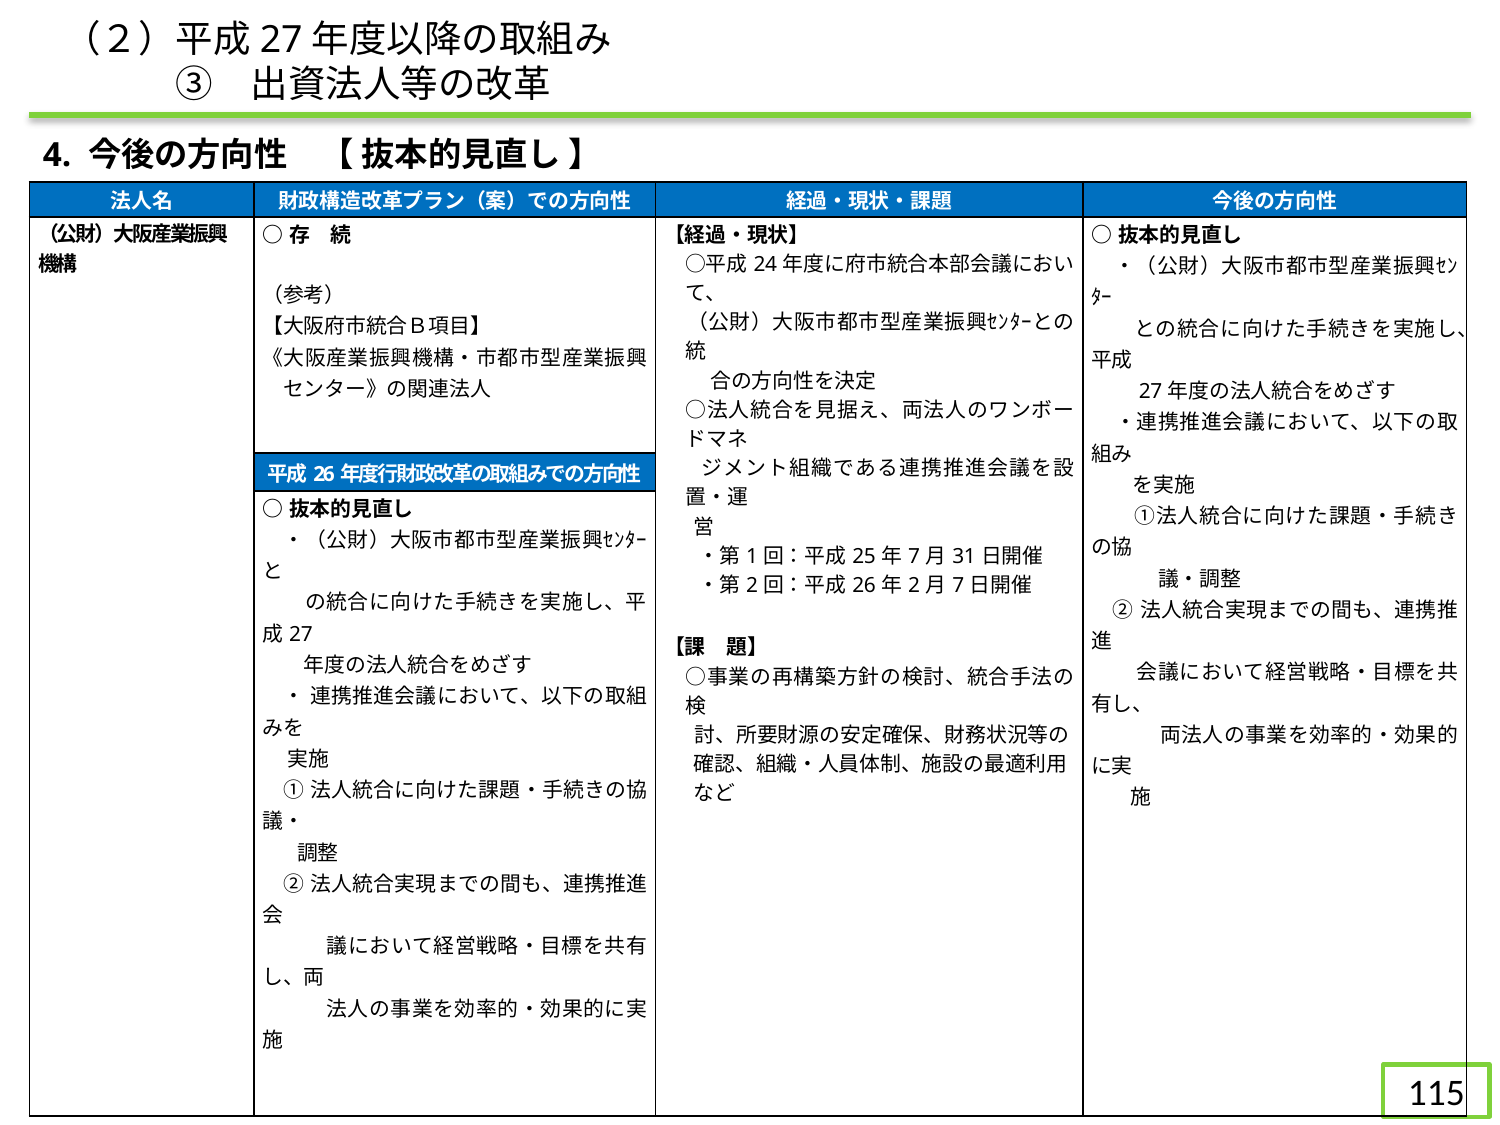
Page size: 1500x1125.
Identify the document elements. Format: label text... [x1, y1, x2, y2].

table_header 法人名 [30, 183, 253, 216]
text_box （２）平成27年度以降の取組み ③ 出資法人等の改革 [48, 7, 1384, 111]
table_cell ○存 続 （参考） 【大阪府市統合Ｂ項目】 《大阪産業振興機構・市都市型産業振興 センター》の関連法人 [255, 218, 655, 452]
table_cell 【経過・現状】 ○平成24年度に府市統合本部会議において、 （公財）大阪市都市型産業振興ｾﾝﾀｰとの統 合の方向性を決定 ○法人統合を見据え、両法人のワンボードマネ ジメント組織である連携推進会議を設置・運 営 ・第1回：平成25年7月31日開催 ・第2回：平成26年2月7日開催 【課 題】 ○事業の再構築方針の検討、統合手法の検 討、所要財源の安定確保、財務状況等の 確認、組織・人員体制、施設の最適利用 など [656, 218, 1082, 1115]
table_header 経過・現状・課題 [656, 183, 1082, 216]
table_cell ○抜本的見直し ・（公財）大阪市都市型産業振興ｾﾝﾀｰと の統合に向けた手続きを実施し、平成27 年度の法人統合をめざす ・ 連携推進会議において、以下の取組みを 実施 ①法人統合に向けた課題・手続きの協議・ 調整 ②法人統合実現までの間も、連携推進会 議において経営戦略・目標を共有し、両 法人の事業を効率的・効果的に実施 [255, 492, 655, 1115]
text_box 114 [1381, 1062, 1492, 1119]
text_box 4. 今後の方向性 【 抜本的見直し 】 [19, 126, 617, 181]
table_header 今後の方向性 [1084, 183, 1466, 216]
table_cell ○抜本的見直し ・（公財）大阪市都市型産業振興ｾﾝﾀｰ との統合に向けた手続きを実施し、平成 27年度の法人統合をめざす ・連携推進会議において、以下の取組み を実施 ①法人統合に向けた課題・手続きの協 議・調整 ②法人統合実現までの間も、連携推進 会議において経営戦略・目標を共有し、 両法人の事業を効率的・効果的に実 施 [1084, 218, 1466, 1115]
table_cell （公財）大阪産業振興 機構 [30, 218, 253, 1115]
table_cell 平成26年度行財政改革の取組みでの方向性 [255, 454, 655, 490]
table_header 財政構造改革プラン（案）での方向性 [255, 183, 655, 216]
